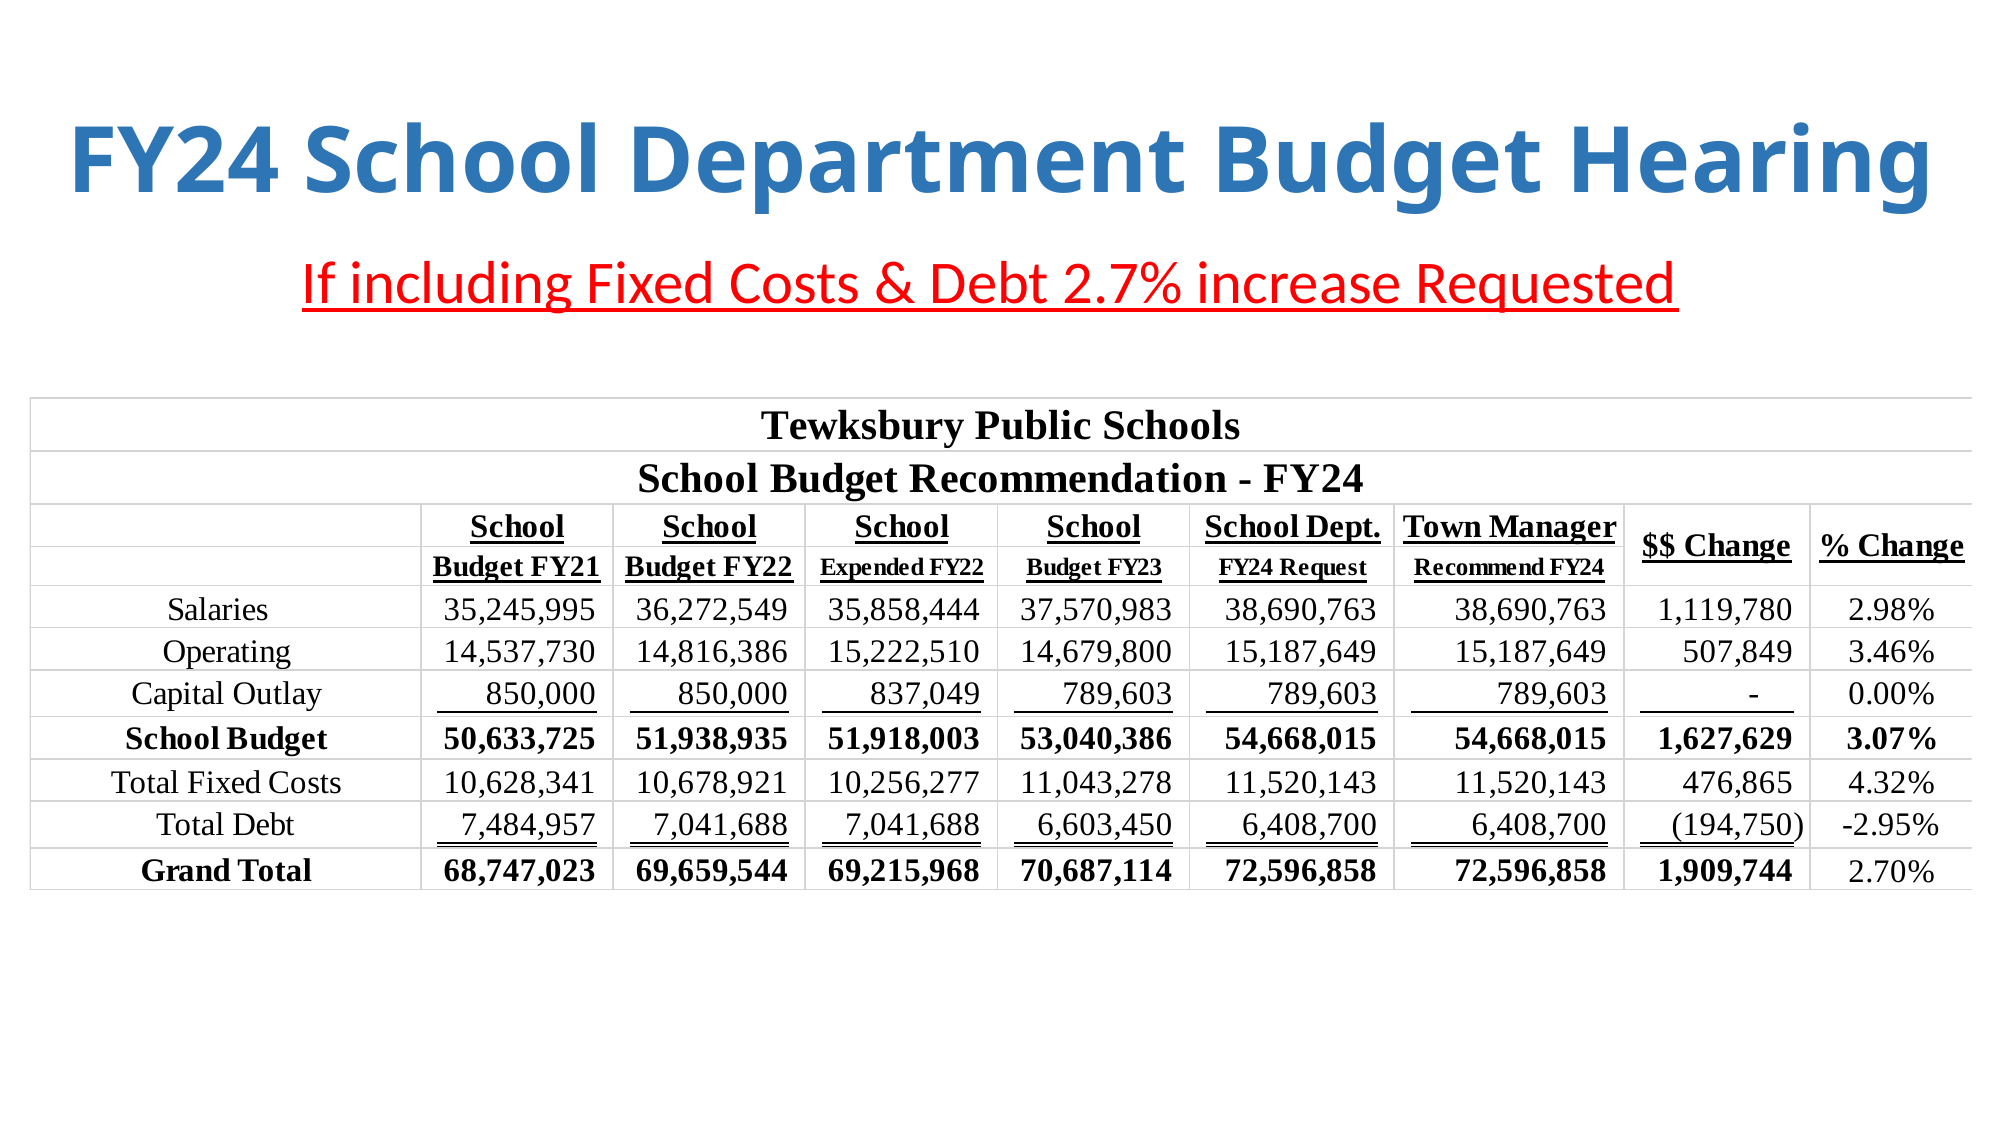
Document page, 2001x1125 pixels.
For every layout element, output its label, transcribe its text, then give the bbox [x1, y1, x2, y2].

title FY24 School Department Budget Hearing [50, 54, 1953, 272]
list If including Fixed Costs & Debt 2.7% increase Requested [158, 243, 1823, 367]
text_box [29, 397, 1974, 891]
